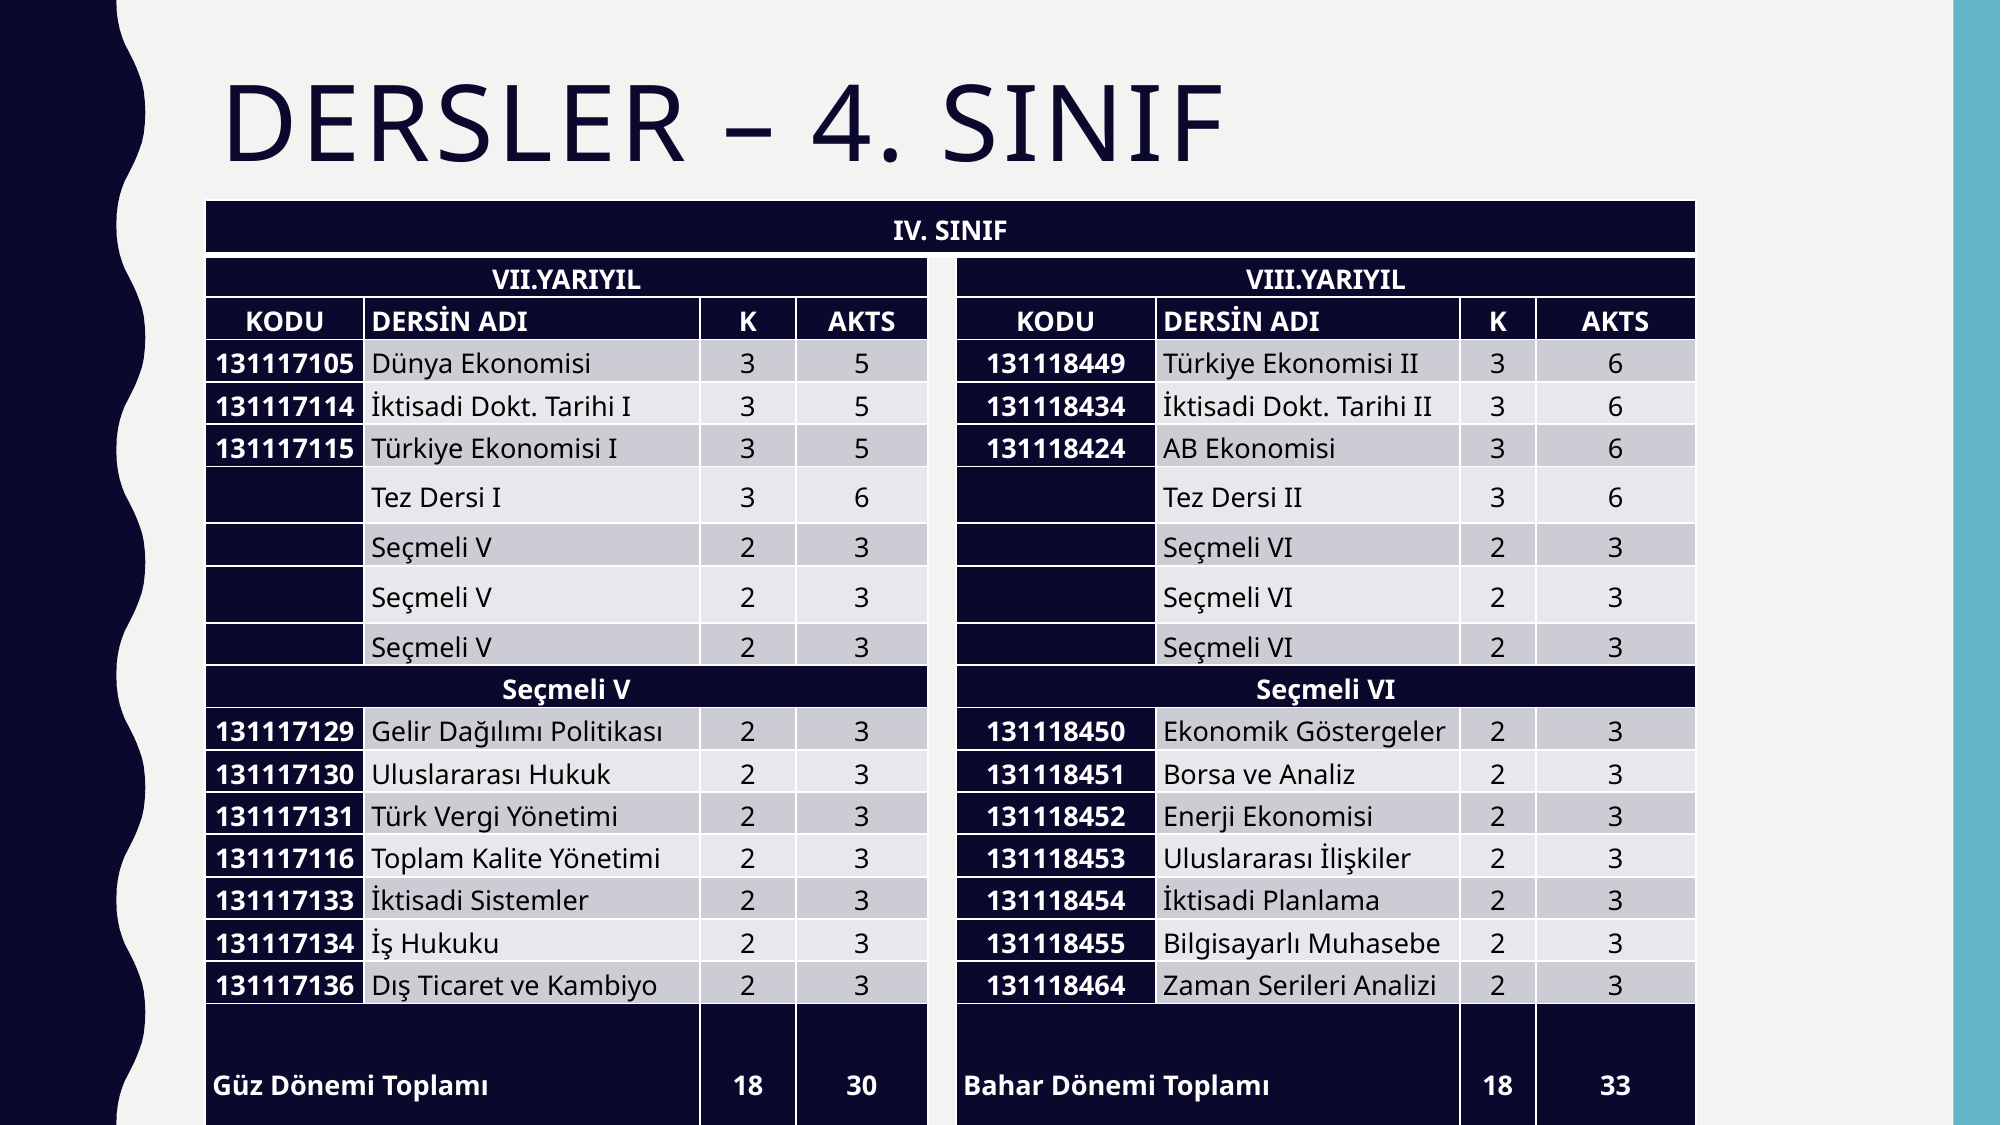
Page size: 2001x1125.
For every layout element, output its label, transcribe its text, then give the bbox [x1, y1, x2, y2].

table_cell 2 [1461, 567, 1535, 622]
table_cell [929, 258, 955, 1125]
table_cell 2 [701, 751, 795, 791]
table_cell 2 [1461, 708, 1535, 749]
table_cell 131117116 [206, 835, 363, 876]
table_cell 2 [701, 920, 795, 960]
table_cell 3 [797, 920, 927, 960]
table_cell 131117136 [206, 962, 363, 1003]
table_cell 2 [701, 962, 795, 1003]
table_cell 6 [1537, 467, 1695, 522]
table_cell [957, 624, 1155, 664]
table_cell 6 [1537, 425, 1695, 466]
table_cell 131118424 [957, 425, 1155, 466]
table_cell [957, 524, 1155, 565]
table_cell [206, 624, 363, 664]
table_cell 131118454 [957, 878, 1155, 918]
table_cell 18 [1461, 1004, 1535, 1125]
table_cell [206, 524, 363, 565]
table_cell 3 [701, 383, 795, 423]
table_cell 3 [1461, 383, 1535, 423]
table_cell AKTS [1537, 298, 1695, 339]
table_cell 131117133 [206, 878, 363, 918]
table_cell 2 [1461, 624, 1535, 664]
table_cell 131118434 [957, 383, 1155, 423]
table_cell Seçmeli VI [1157, 524, 1459, 565]
table_cell Toplam Kalite Yönetimi [365, 835, 699, 876]
table_cell Seçmeli V [365, 524, 699, 565]
table_cell 3 [1461, 340, 1535, 381]
table_cell 3 [701, 340, 795, 381]
table_cell AKTS [797, 298, 927, 339]
table_cell 3 [1461, 425, 1535, 466]
table_cell 2 [701, 524, 795, 565]
table_cell 3 [797, 835, 927, 876]
table_cell Türkiye Ekonomisi II [1157, 340, 1459, 381]
table_cell 6 [1537, 383, 1695, 423]
table_cell Enerji Ekonomisi [1157, 793, 1459, 833]
table_cell 131117134 [206, 920, 363, 960]
table_cell İktisadi Sistemler [365, 878, 699, 918]
table_cell 2 [1461, 835, 1535, 876]
table_cell [206, 467, 363, 522]
table_cell İktisadi Dokt. Tarihi I [365, 383, 699, 423]
table_cell Bilgisayarlı Muhasebe [1157, 920, 1459, 960]
table_cell 2 [701, 793, 795, 833]
table_cell İş Hukuku [365, 920, 699, 960]
table_cell 131117115 [206, 425, 363, 466]
table_cell 3 [797, 624, 927, 664]
table_cell 2 [1461, 962, 1535, 1003]
table_cell KODU [957, 298, 1155, 339]
table_cell 3 [1461, 467, 1535, 522]
table_cell 2 [701, 878, 795, 918]
table_cell AB Ekonomisi [1157, 425, 1459, 466]
table_cell 3 [1537, 878, 1695, 918]
table_cell 3 [1537, 835, 1695, 876]
table_cell KODU [206, 298, 363, 339]
table_cell 18 [701, 1004, 795, 1125]
table_cell Ekonomik Göstergeler [1157, 708, 1459, 749]
table_cell 3 [797, 567, 927, 622]
table_cell DERSİN ADI [1157, 298, 1459, 339]
table_cell 2 [701, 567, 795, 622]
table_cell 5 [797, 383, 927, 423]
table_cell 3 [1537, 708, 1695, 749]
table_cell 2 [1461, 751, 1535, 791]
table_cell 3 [701, 467, 795, 522]
table_cell 3 [1537, 524, 1695, 565]
table_cell VIII.YARIYIL [957, 258, 1695, 296]
table_cell Seçmeli V [365, 567, 699, 622]
table_cell [957, 467, 1155, 522]
table_cell 131118449 [957, 340, 1155, 381]
table_cell 131118452 [957, 793, 1155, 833]
table_cell Tez Dersi II [1157, 467, 1459, 522]
table_cell Seçmeli V [365, 624, 699, 664]
table_cell 3 [701, 425, 795, 466]
table_cell 3 [797, 708, 927, 749]
table_cell 131117130 [206, 751, 363, 791]
table_cell 3 [1537, 567, 1695, 622]
table_cell Uluslararası İlişkiler [1157, 835, 1459, 876]
table_cell 131117105 [206, 340, 363, 381]
table_cell Seçmeli VI [1157, 624, 1459, 664]
table_cell 131117131 [206, 793, 363, 833]
table_cell 3 [797, 962, 927, 1003]
table_cell 3 [797, 878, 927, 918]
table_cell 33 [1537, 1004, 1695, 1125]
table_cell İktisadi Planlama [1157, 878, 1459, 918]
table_cell Türkiye Ekonomisi I [365, 425, 699, 466]
table_cell İktisadi Dokt. Tarihi II [1157, 383, 1459, 423]
table_cell 2 [1461, 793, 1535, 833]
table_cell 131118450 [957, 708, 1155, 749]
table_cell K [1461, 298, 1535, 339]
table_cell 131118453 [957, 835, 1155, 876]
table_cell 3 [797, 793, 927, 833]
table_cell 3 [1537, 751, 1695, 791]
table_cell 2 [1461, 878, 1535, 918]
table_cell Dış Ticaret ve Kambiyo [365, 962, 699, 1003]
table_cell 3 [1537, 962, 1695, 1003]
table_cell 5 [797, 425, 927, 466]
table_cell K [701, 298, 795, 339]
table_cell 3 [797, 524, 927, 565]
table_cell Gelir Dağılımı Politikası [365, 708, 699, 749]
table_cell Tez Dersi I [365, 467, 699, 522]
table_cell 3 [1537, 793, 1695, 833]
table_cell [957, 567, 1155, 622]
table_cell 30 [797, 1004, 927, 1125]
table_cell DERSİN ADI [365, 298, 699, 339]
table_cell Bahar Dönemi Toplamı [957, 1004, 1459, 1125]
table_cell Uluslararası Hukuk [365, 751, 699, 791]
table_cell 131117129 [206, 708, 363, 749]
table_cell Seçmeli V [206, 666, 927, 707]
table_header IV. SINIF [206, 201, 1695, 252]
table_cell 131118451 [957, 751, 1155, 791]
table_cell 3 [797, 751, 927, 791]
table_cell Güz Dönemi Toplamı [206, 1004, 699, 1125]
table_cell 2 [701, 708, 795, 749]
table_cell [206, 567, 363, 622]
table_cell 131117114 [206, 383, 363, 423]
table_cell 2 [701, 835, 795, 876]
table_cell 6 [1537, 340, 1695, 381]
table_cell Seçmeli VI [1157, 567, 1459, 622]
title Dersler – 4. sınıf [205, 62, 1875, 308]
table_cell 2 [701, 624, 795, 664]
table_cell Borsa ve Analiz [1157, 751, 1459, 791]
table_cell 3 [1537, 920, 1695, 960]
table_cell Türk Vergi Yönetimi [365, 793, 699, 833]
table_cell 131118455 [957, 920, 1155, 960]
table_cell 6 [797, 467, 927, 522]
table_cell VII.YARIYIL [206, 258, 927, 296]
table_cell 5 [797, 340, 927, 381]
table_cell Zaman Serileri Analizi [1157, 962, 1459, 1003]
table_cell Seçmeli VI [957, 666, 1695, 707]
table_cell Dünya Ekonomisi [365, 340, 699, 381]
table_cell 2 [1461, 524, 1535, 565]
table_cell 2 [1461, 920, 1535, 960]
table_cell 3 [1537, 624, 1695, 664]
table_cell 131118464 [957, 962, 1155, 1003]
